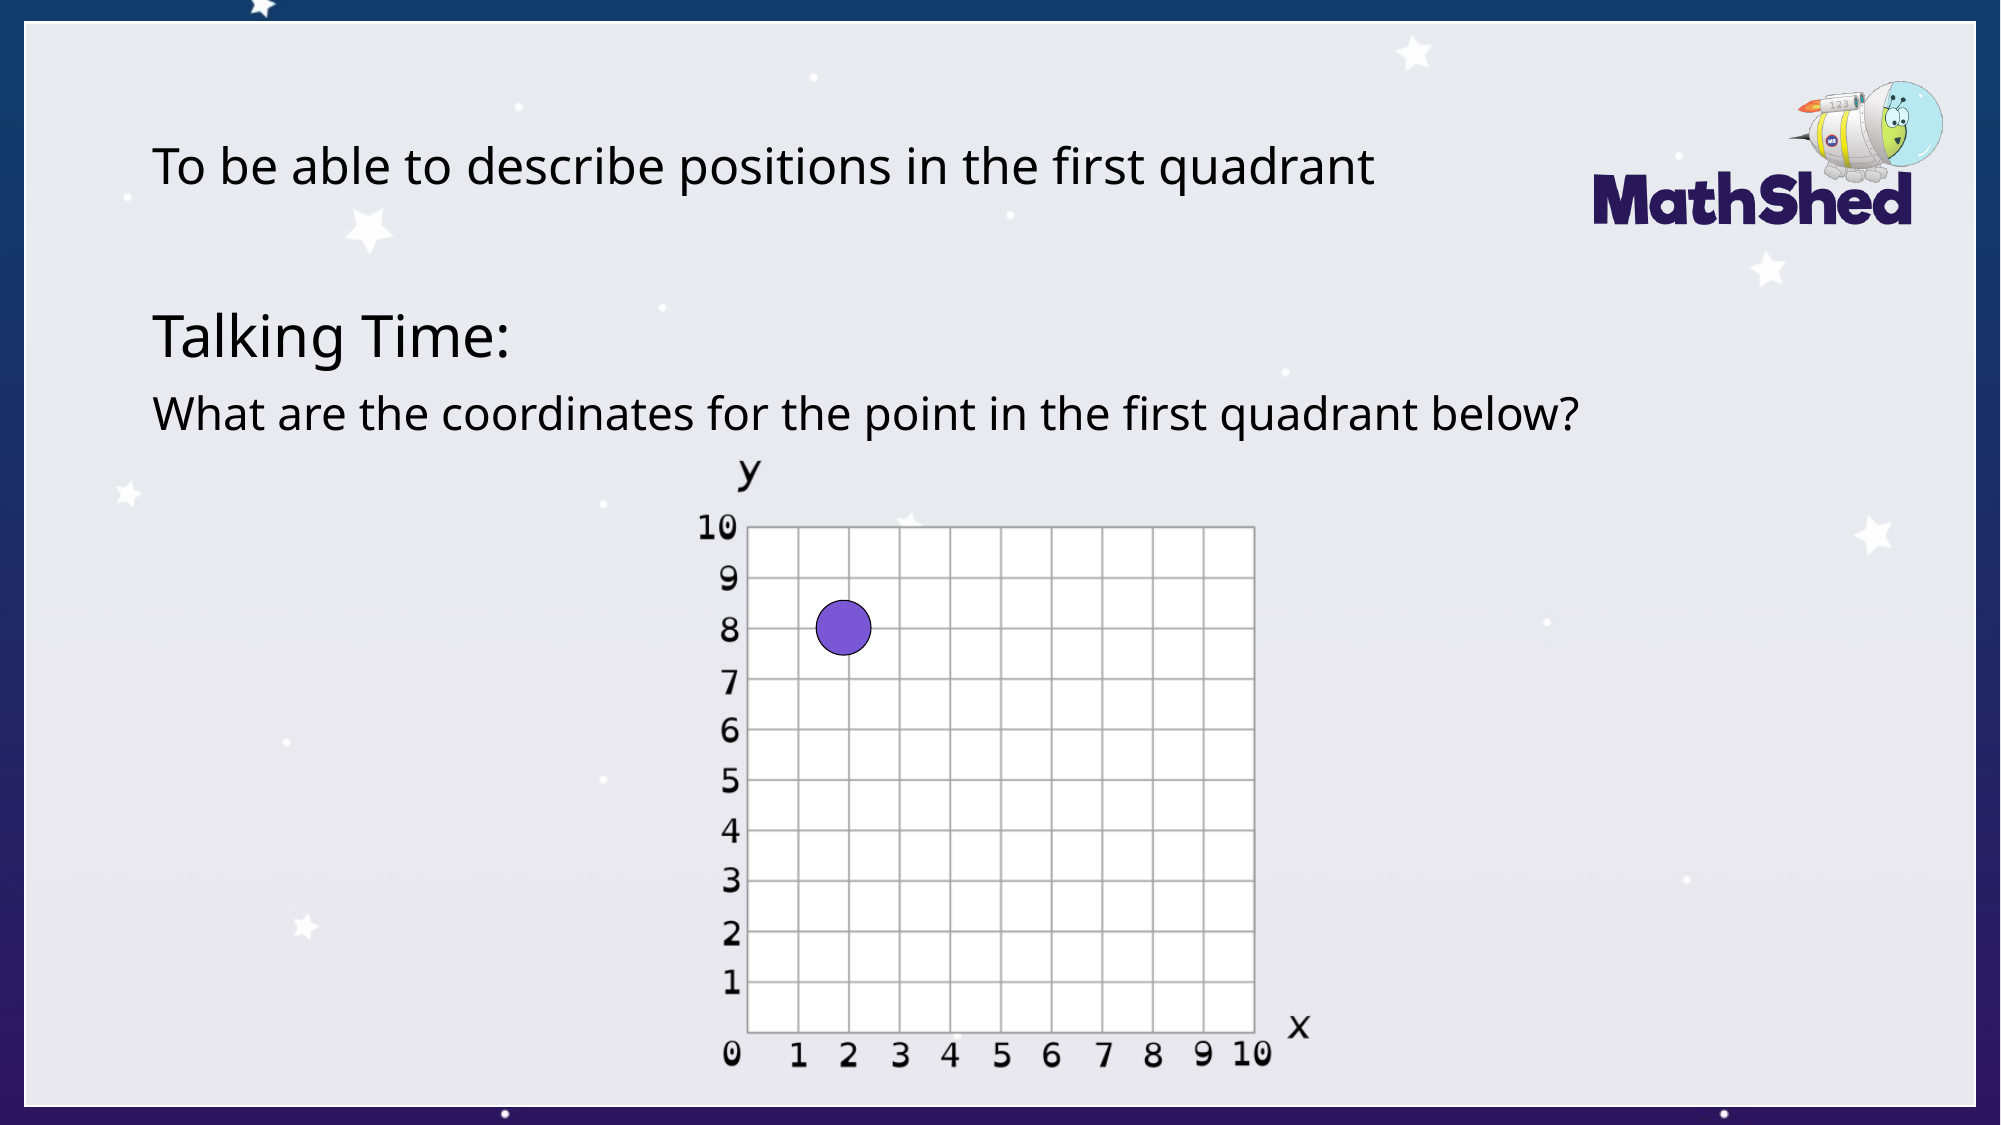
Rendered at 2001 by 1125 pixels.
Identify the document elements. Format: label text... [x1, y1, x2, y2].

picture [0, 0, 2001, 1125]
title To be able to describe positions in the first quadrant [137, 59, 1578, 278]
list Talking Time: What are the coordinates for the point in the first quadrant below? [137, 299, 1924, 1014]
